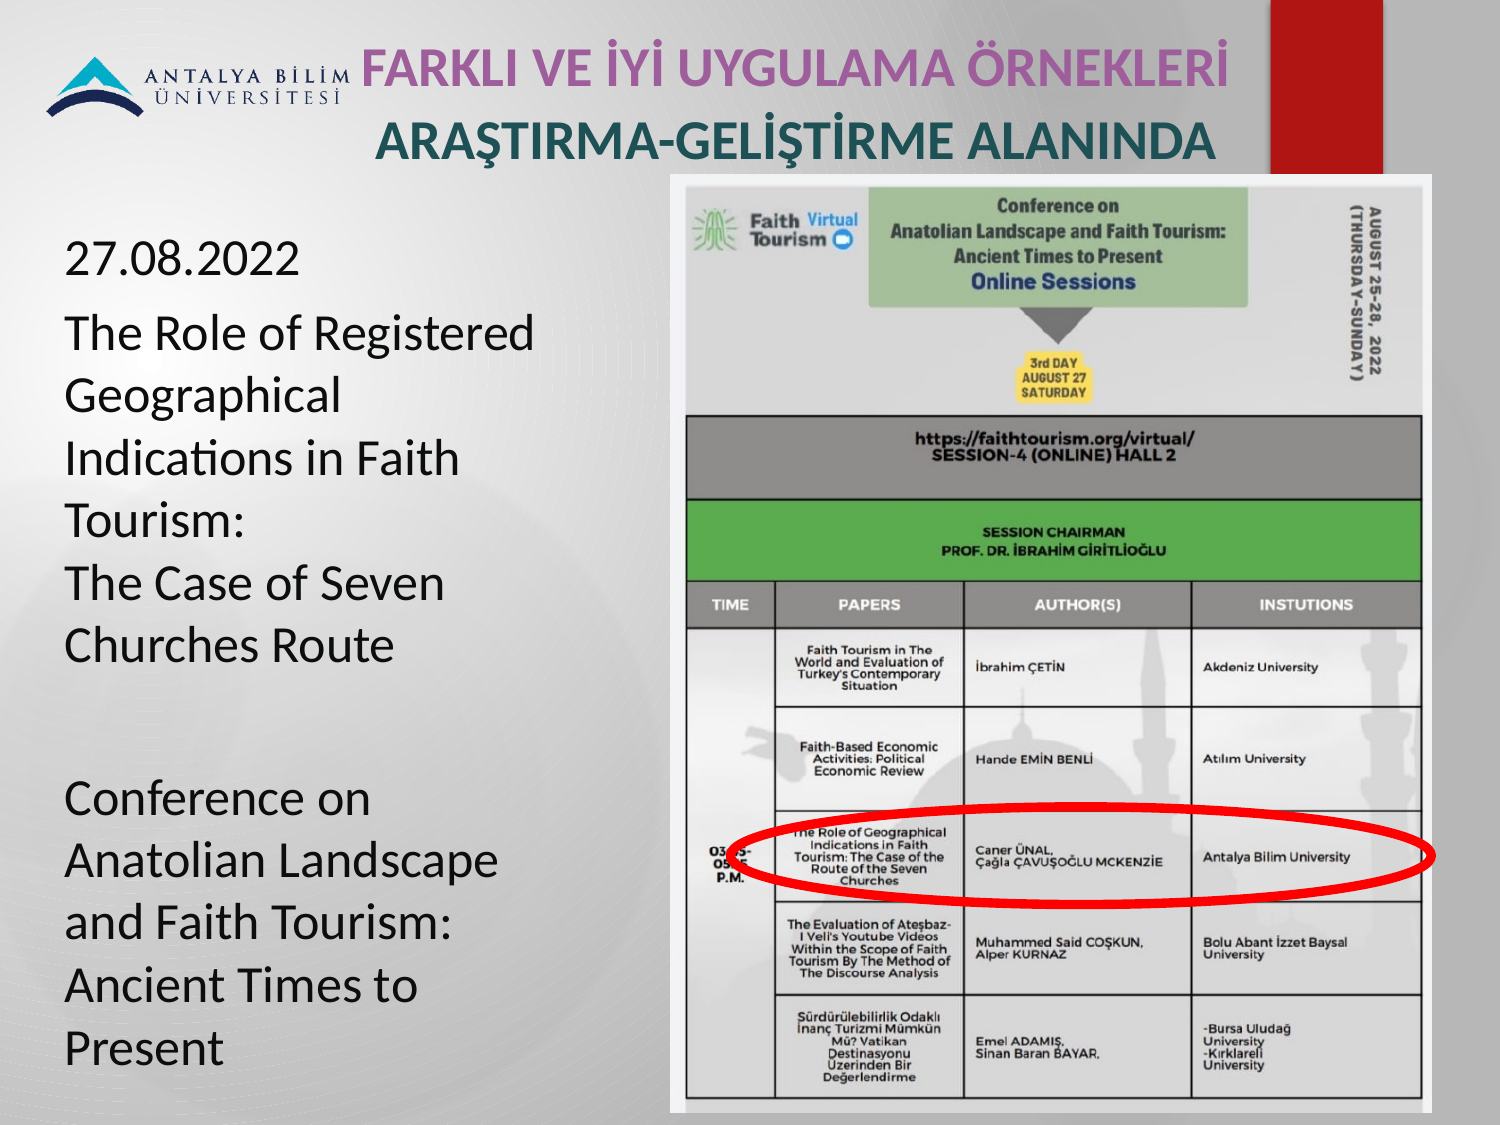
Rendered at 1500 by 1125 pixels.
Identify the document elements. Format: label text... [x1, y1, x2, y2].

text_box 27.08.2022 The Role of Registered Geographical Indications in Faith Tourism: The Case of Seven Churches Route Conference on Anatolian Landscape and Faith Tourism: Ancient Times to Present [50, 215, 586, 1083]
text_box FARKLI VE İYİ UYGULAMA ÖRNEKLERİ ARAŞTIRMA-GELİŞTİRME ALANINDA [335, 23, 1257, 187]
picture [669, 174, 1432, 1113]
picture [46, 54, 351, 120]
